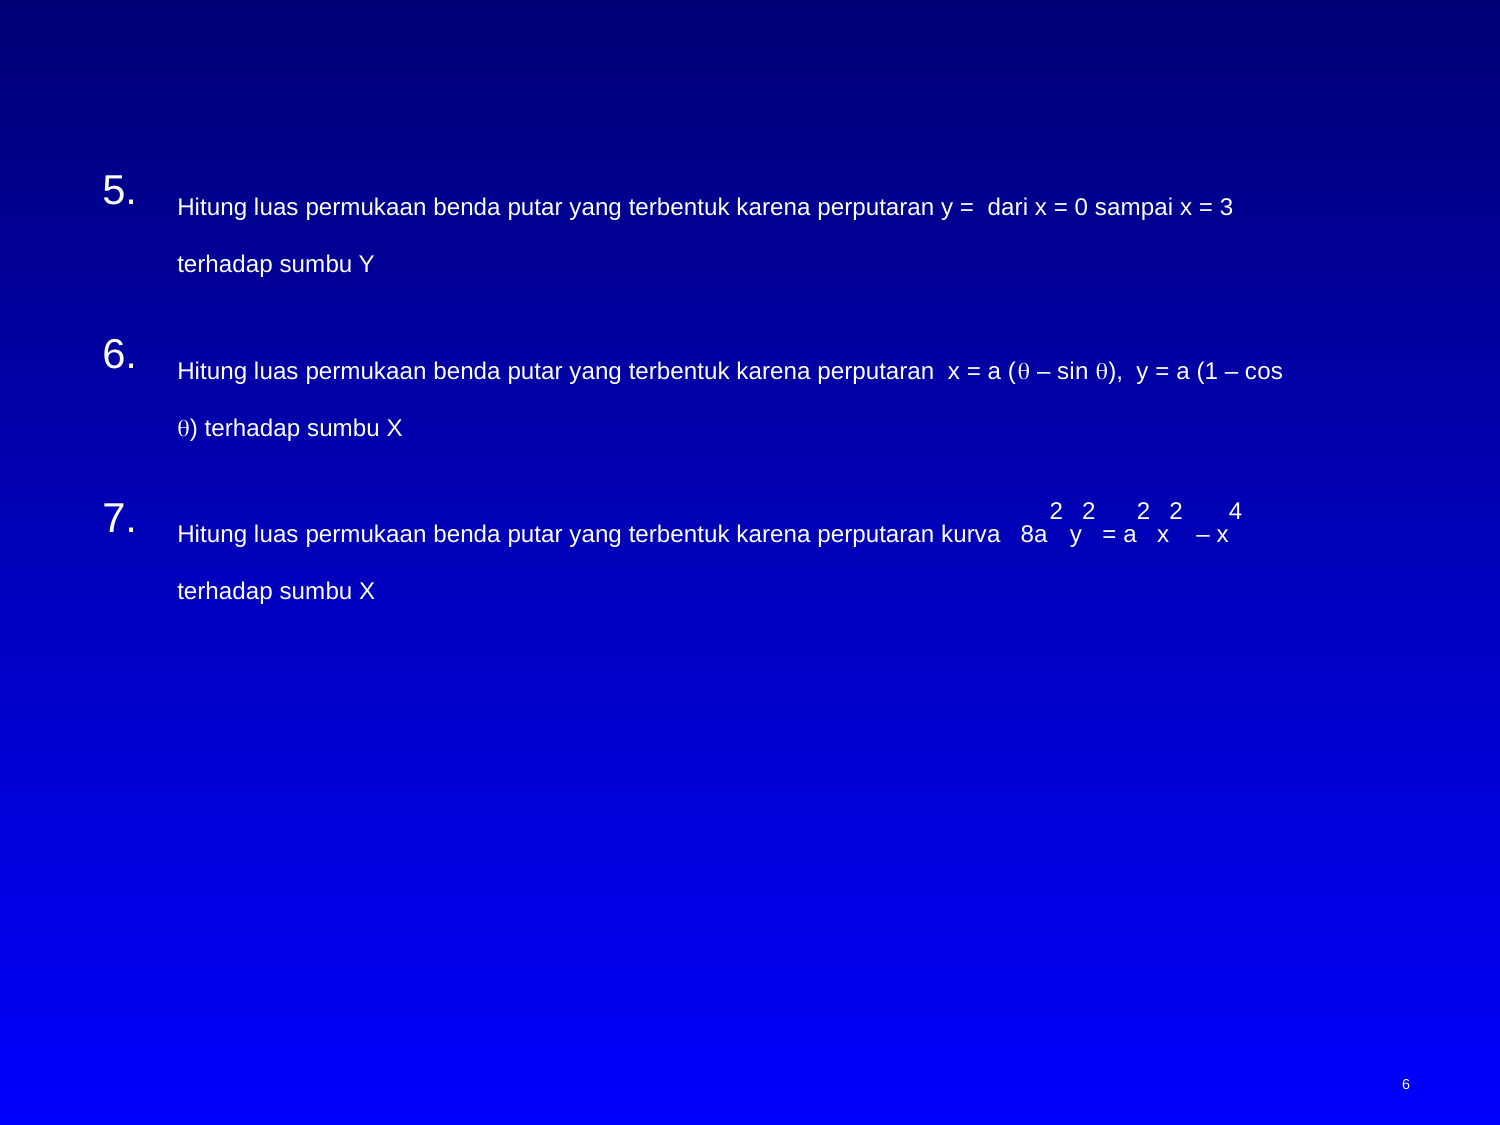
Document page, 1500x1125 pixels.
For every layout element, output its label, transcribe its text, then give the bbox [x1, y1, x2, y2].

text_box Hitung luas permukaan benda putar yang terbentuk karena perputaran y = dari x = 0 sampai x = 3 terhadap sumbu Y Hitung luas permukaan benda putar yang terbentuk karena perputaran x = a ( – sin ), y = a (1 – cos ) terhadap sumbu X Hitung luas permukaan benda putar yang terbentuk karena perputaran kurva 8a2 y2 = a2 x2 – x4 terhadap sumbu X [87, 155, 1313, 612]
slide_number 6 [1074, 1024, 1426, 1101]
